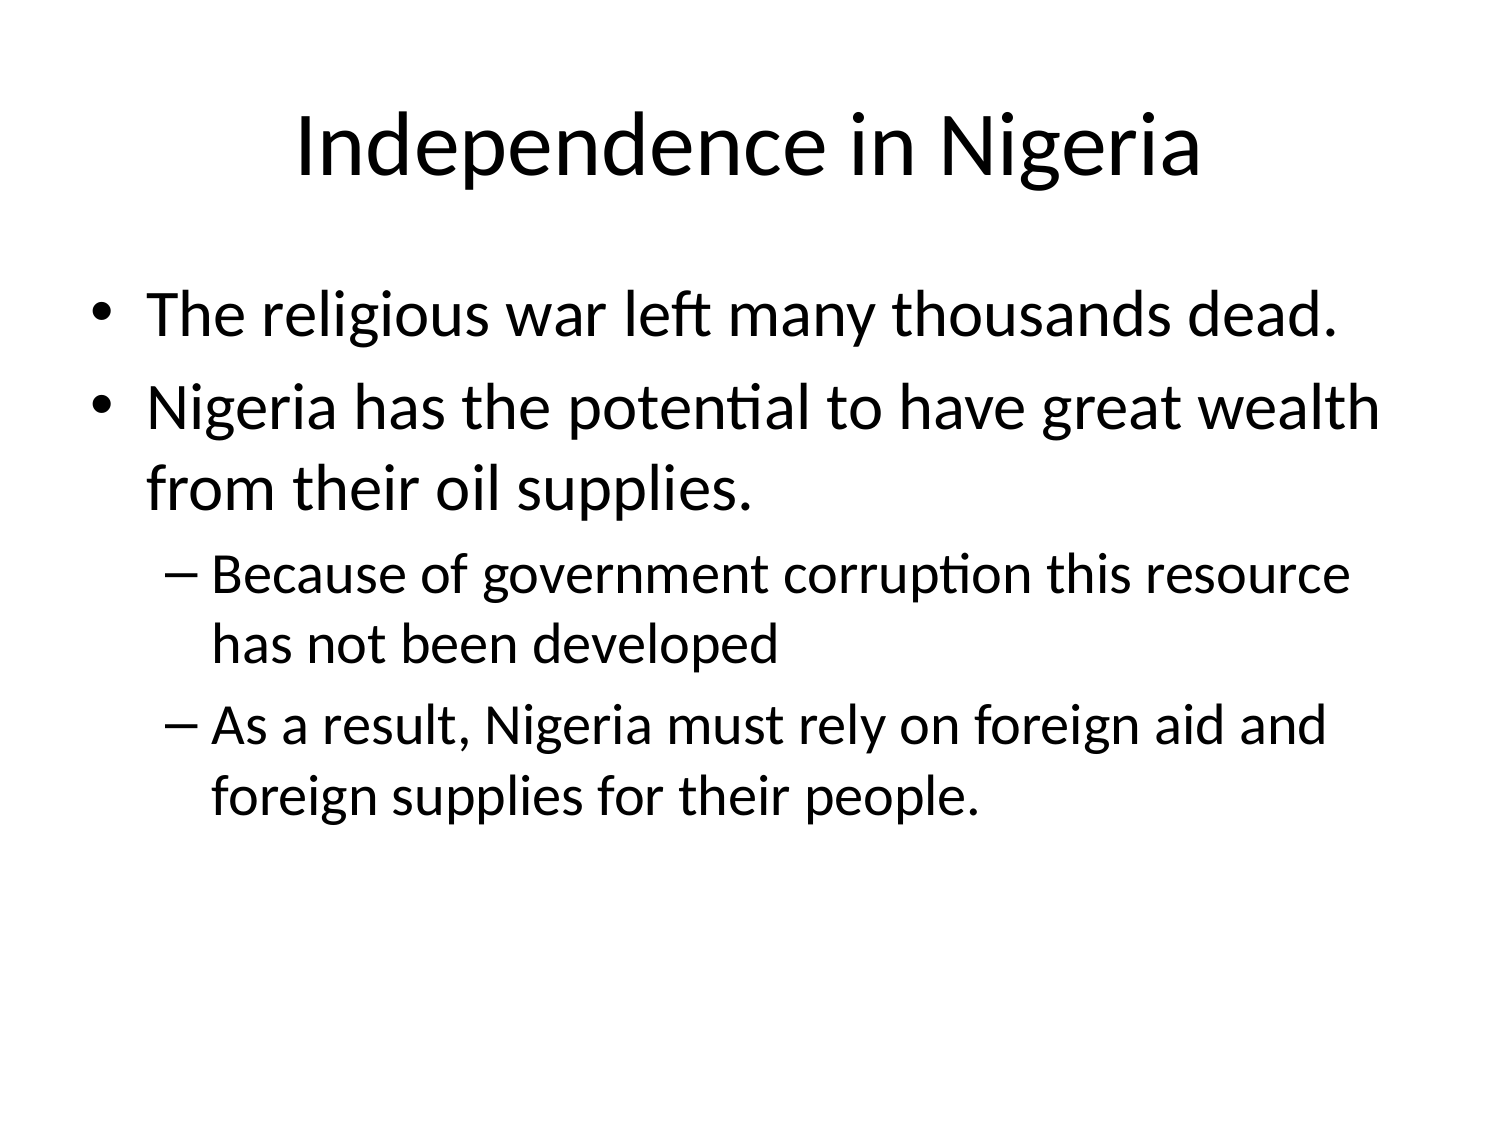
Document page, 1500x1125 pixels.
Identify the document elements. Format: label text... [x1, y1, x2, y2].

list The religious war left many thousands dead. Nigeria has the potential to have great wealth from their oil supplies. Because of government corruption this resource has not been developed As a result, Nigeria must rely on foreign aid and foreign supplies for their people. [75, 262, 1425, 1005]
title Independence in Nigeria [75, 45, 1425, 233]
